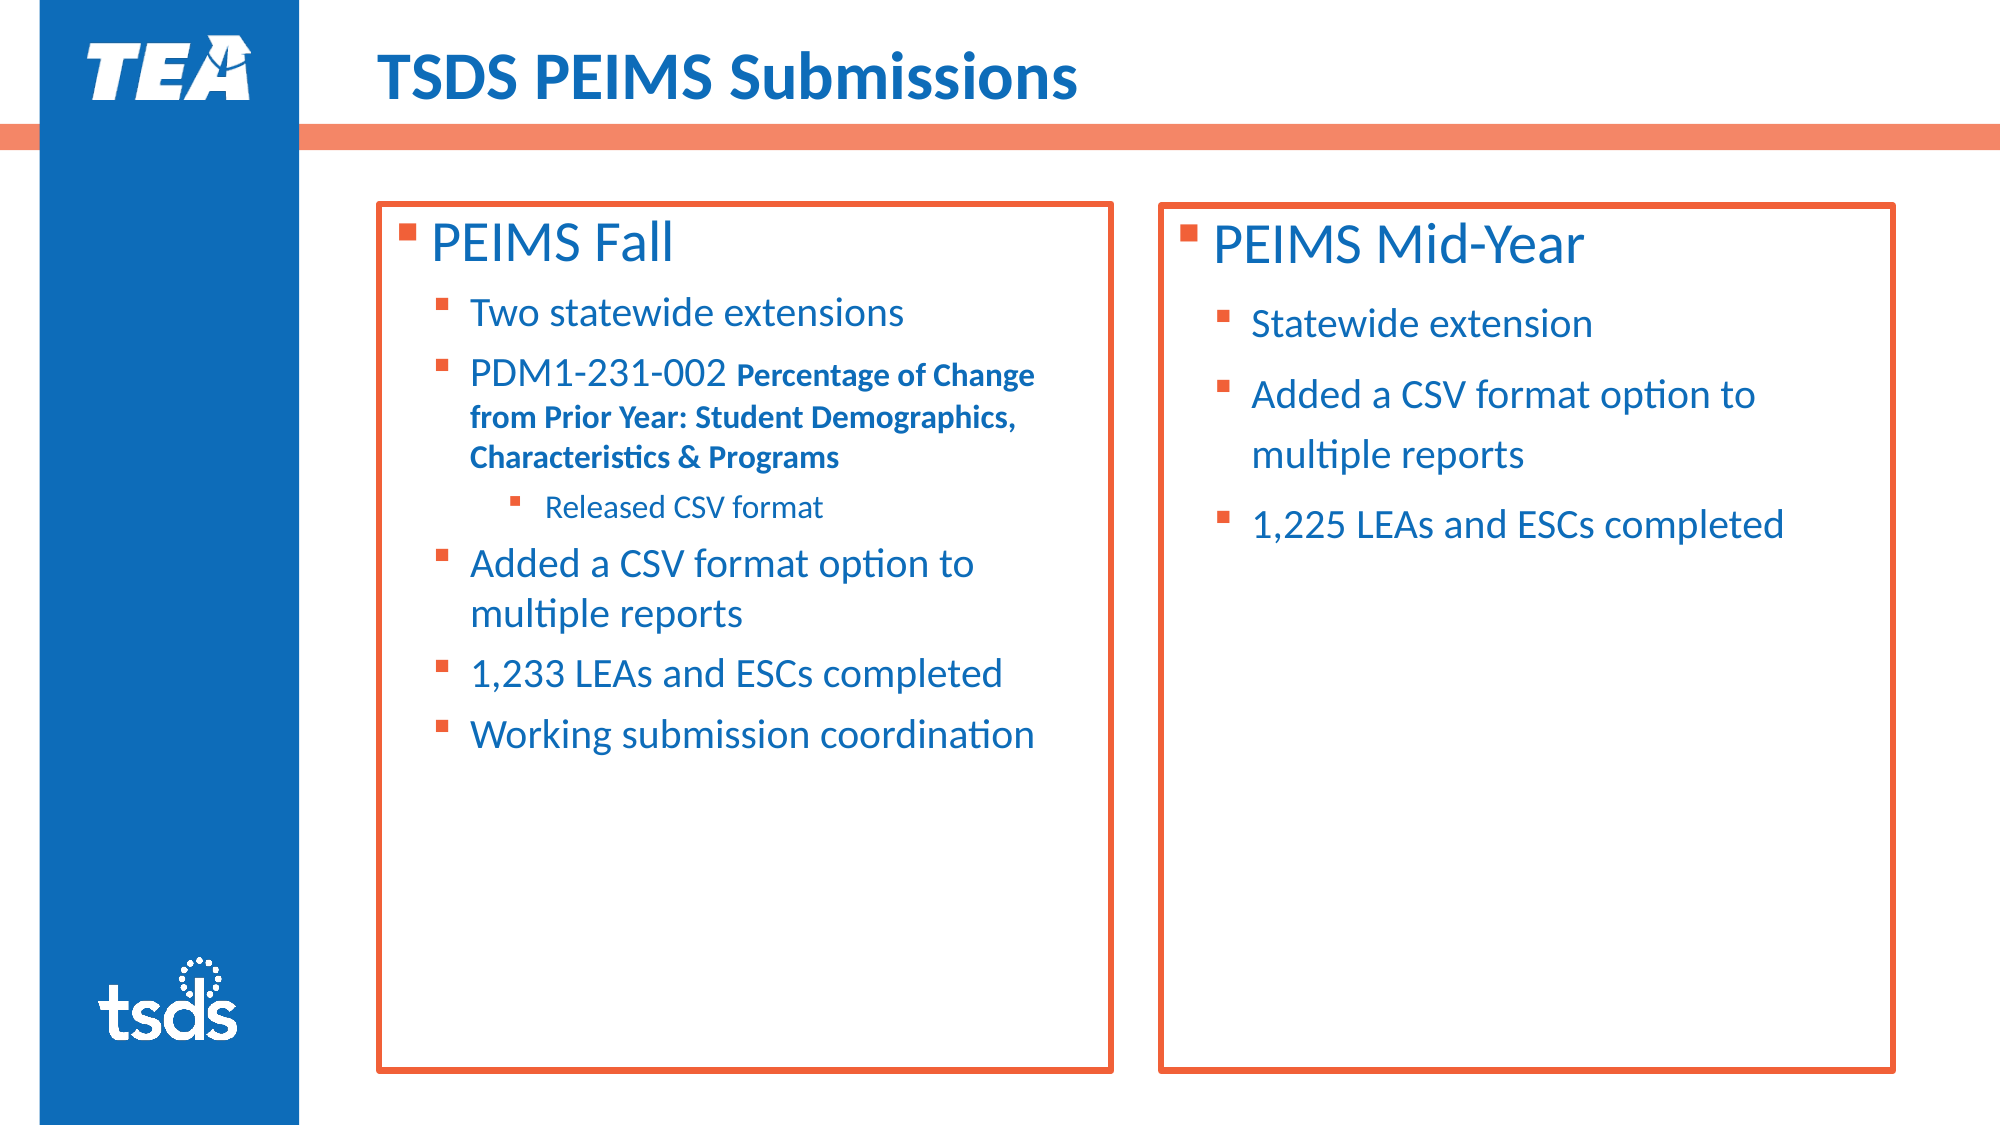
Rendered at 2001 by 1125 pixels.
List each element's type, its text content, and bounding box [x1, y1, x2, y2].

list PEIMS Mid-Year Statewide extension Added a CSV format option to multiple reports 1,225 LEAs and ESCs completed [1160, 205, 1894, 1071]
picture [98, 957, 241, 1045]
picture [86, 34, 251, 100]
title TSDS PEIMS Submissions [362, 32, 1924, 122]
list PEIMS Fall Two statewide extensions PDM1-231-002 Percentage of Change from Prior Year: Student Demographics, Characteristics & Programs Released CSV format Added a CSV format option to multiple reports 1,233 LEAs and ESCs completed Working submission coordination [379, 203, 1112, 1071]
